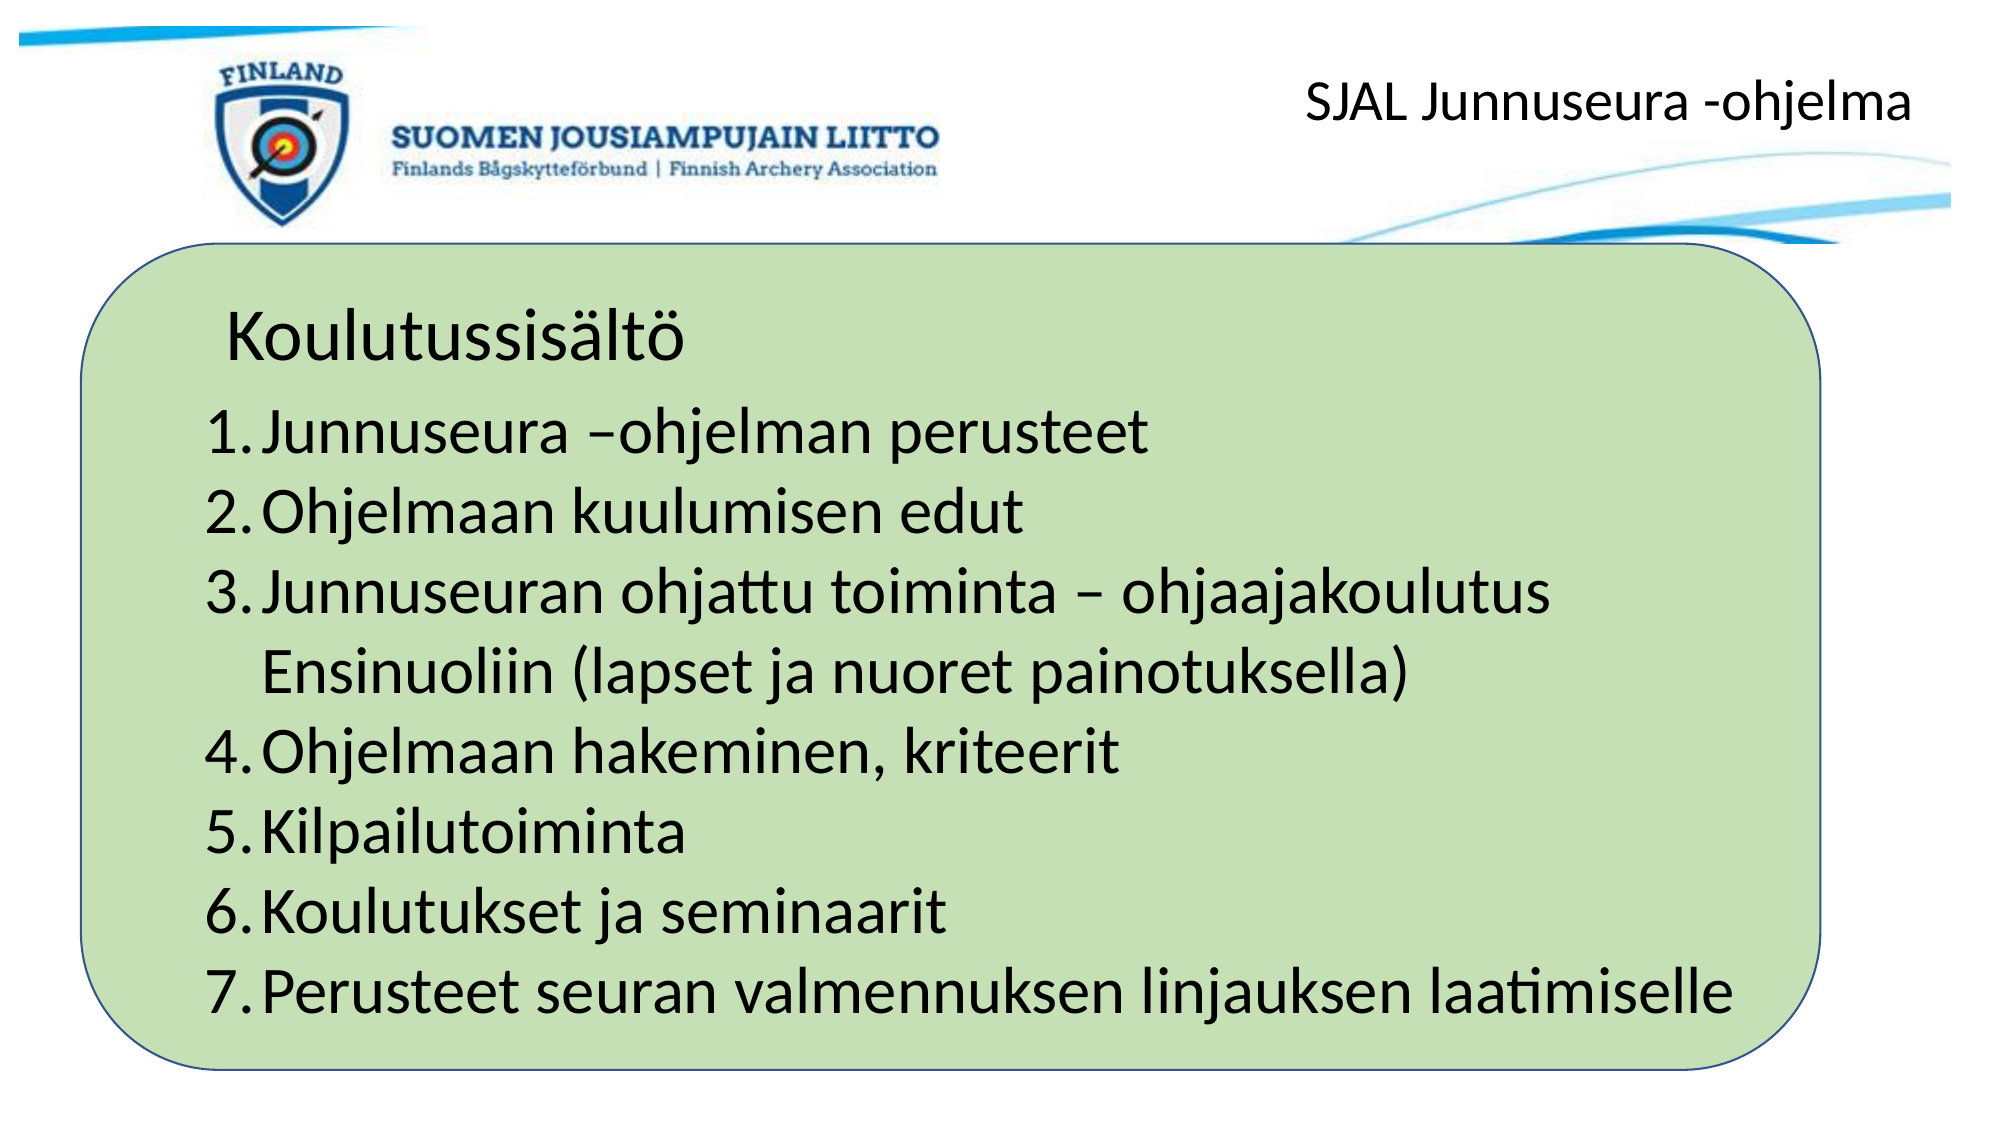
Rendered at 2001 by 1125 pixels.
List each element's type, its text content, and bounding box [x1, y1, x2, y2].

text_box Koulutussisältö [211, 278, 1149, 379]
picture [19, 26, 152, 36]
text_box [79, 244, 1822, 1071]
picture [19, 26, 1951, 244]
text_box Junnuseura –ohjelman perusteet Ohjelmaan kuulumisen edut Junnuseuran ohjattu toiminta – ohjaajakoulutus Ensinuoliin (lapset ja nuoret painotuksella) Ohjelmaan hakeminen, kriteerit Kilpailutoiminta Koulutukset ja seminaarit Perusteet seuran valmennuksen linjauksen laatimiselle [190, 379, 1821, 1034]
